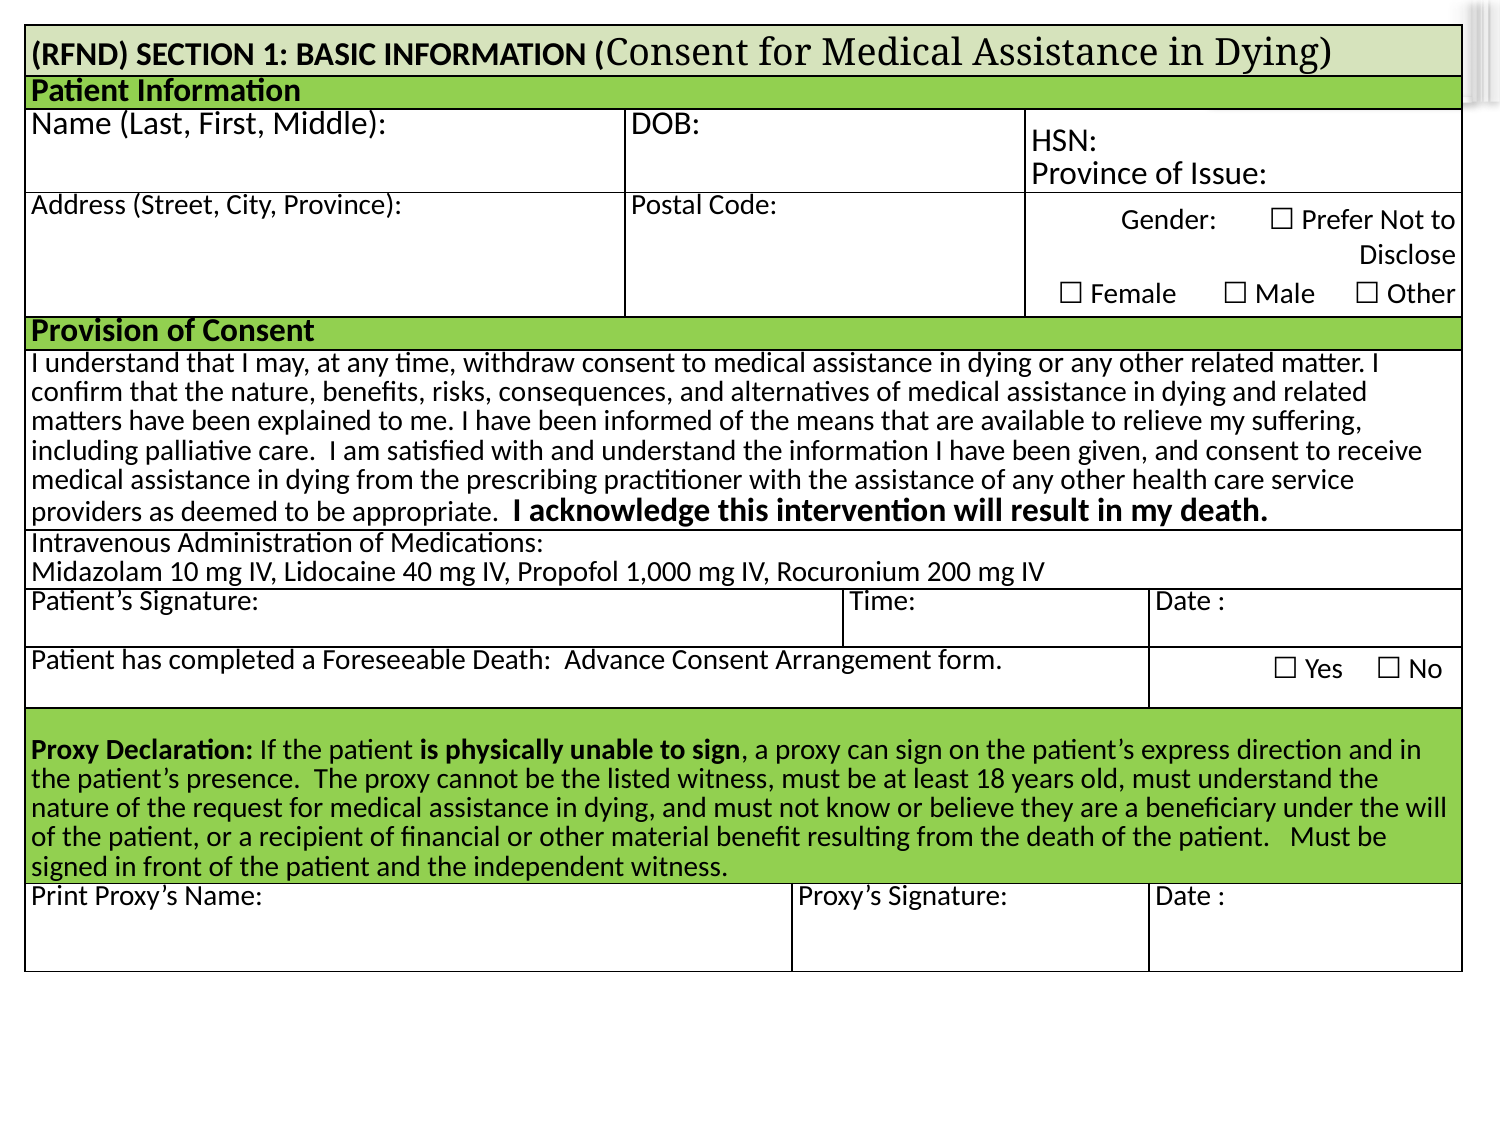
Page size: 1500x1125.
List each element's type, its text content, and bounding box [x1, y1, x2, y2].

table_cell Print Proxy’s Name: [26, 884, 791, 971]
table_cell ☐ Yes ☐ No [1150, 648, 1461, 707]
table_cell Intravenous Administration of Medications: Midazolam 10 mg IV, Lidocaine 40 mg IV, Propofol 1,000 mg IV, Rocuronium 200 mg IV [26, 531, 1461, 588]
table_cell HSN: Province of Issue: [1026, 110, 1461, 192]
table_cell I understand that I may, at any time, withdraw consent to medical assistance in dying or any other related matter. I confirm that the nature, benefits, risks, consequences, and alternatives of medical assistance in dying and related matters have been explained to me. I have been informed of the means that are available to relieve my suffering, including palliative care. I am satisfied with and understand the information I have been given, and consent to receive medical assistance in dying from the prescribing practitioner with the assistance of any other health care service providers as deemed to be appropriate. I acknowledge this intervention will result in my death. [26, 351, 1461, 529]
table_cell Postal Code: [626, 193, 1024, 316]
table_cell DOB: [626, 110, 1024, 192]
table_cell Address (Street, City, Province): [26, 193, 624, 316]
table_cell Patient Information [26, 77, 1461, 108]
table_cell Proxy Declaration: If the patient is physically unable to sign, a proxy can sign on the patient’s express direction and in the patient’s presence. The proxy cannot be the listed witness, must be at least 18 years old, must understand the nature of the request for medical assistance in dying, and must not know or believe they are a beneficiary under the will of the patient, or a recipient of financial or other material benefit resulting from the death of the patient. Must be signed in front of the patient and the independent witness. [26, 709, 1461, 883]
table_cell Name (Last, First, Middle): [26, 110, 624, 192]
table_cell Time: [844, 590, 1148, 646]
table_cell Patient has completed a Foreseeable Death: Advance Consent Arrangement form. [26, 648, 1148, 707]
table_cell Date : [1150, 590, 1461, 646]
table_cell Patient’s Signature: [26, 590, 842, 646]
table_cell Provision of Consent [26, 318, 1461, 349]
table_cell Proxy’s Signature: [793, 884, 1148, 971]
table_cell Date : [1150, 884, 1461, 971]
table_cell Gender: ☐ Prefer Not to Disclose ☐ Female ☐ Male ☐ Other [1026, 193, 1461, 316]
table_header (RFND) SECTION 1: BASIC INFORMATION (Consent for Medical Assistance in Dying) [26, 26, 1461, 75]
